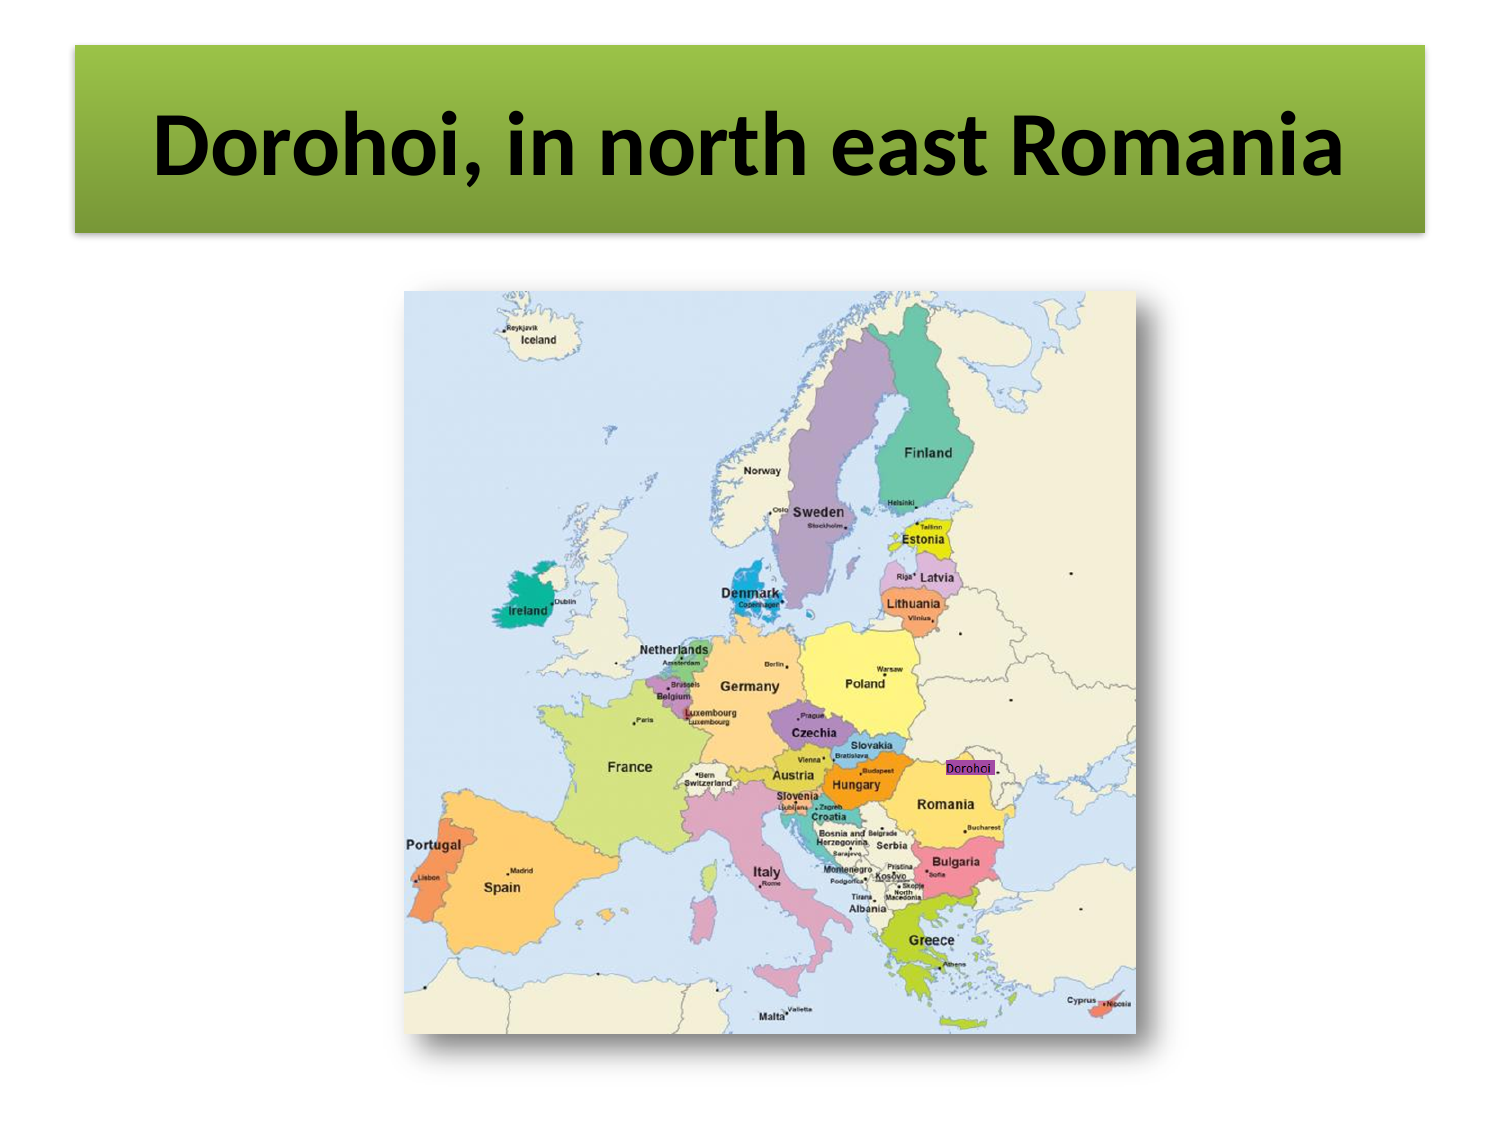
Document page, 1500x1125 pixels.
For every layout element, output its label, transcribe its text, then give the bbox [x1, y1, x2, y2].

picture [374, 262, 1195, 1092]
title Dorohoi, in north east Romania [75, 45, 1425, 233]
